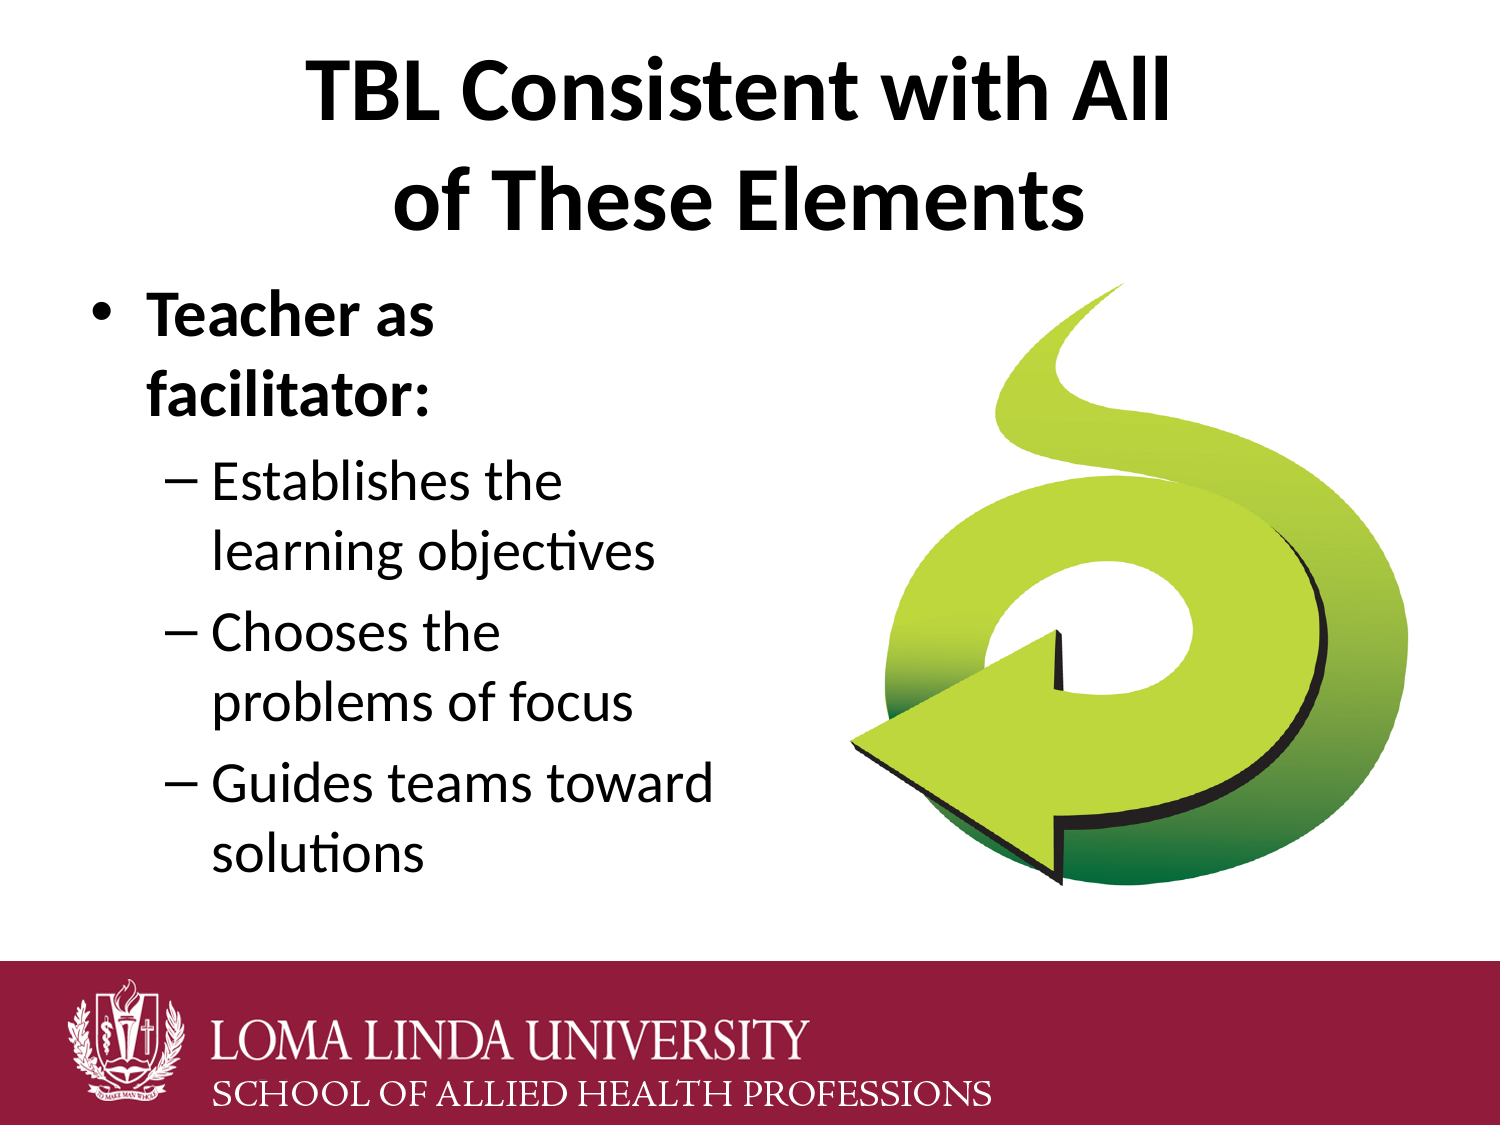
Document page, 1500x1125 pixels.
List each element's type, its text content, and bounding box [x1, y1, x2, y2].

list Teacher as facilitator: Establishes the learning objectives Chooses the problems of focus Guides teams toward solutions [75, 262, 738, 963]
picture [0, 961, 1500, 1125]
title TBL Consistent with All of These Elements [75, 45, 1425, 233]
picture [749, 262, 1500, 901]
